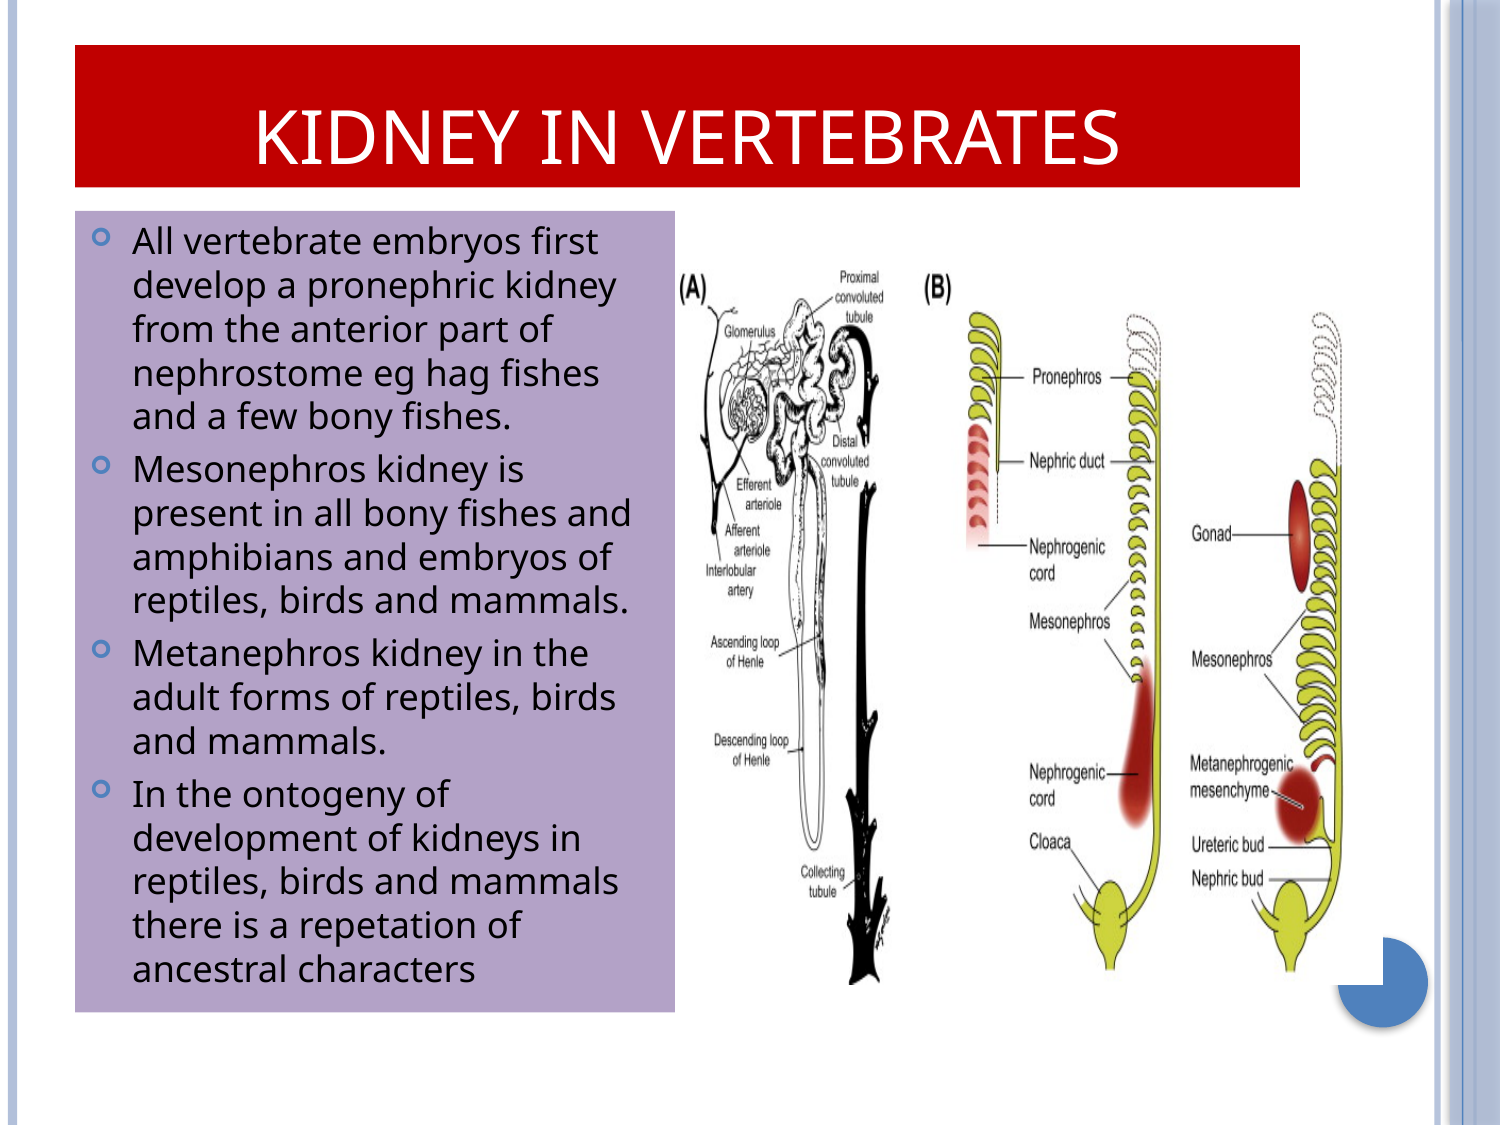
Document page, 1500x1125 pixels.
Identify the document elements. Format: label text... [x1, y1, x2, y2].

list All vertebrate embryos first develop a pronephric kidney from the anterior part of nephrostome eg hag fishes and a few bony fishes. Mesonephros kidney is present in all bony fishes and amphibians and embryos of reptiles, birds and mammals. Metanephros kidney in the adult forms of reptiles, birds and mammals. In the ontogeny of development of kidneys in reptiles, birds and mammals there is a repetation of ancestral characters [75, 210, 675, 1013]
title KIDNEY IN VERTEBRATES [75, 45, 1300, 188]
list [679, 268, 1384, 985]
